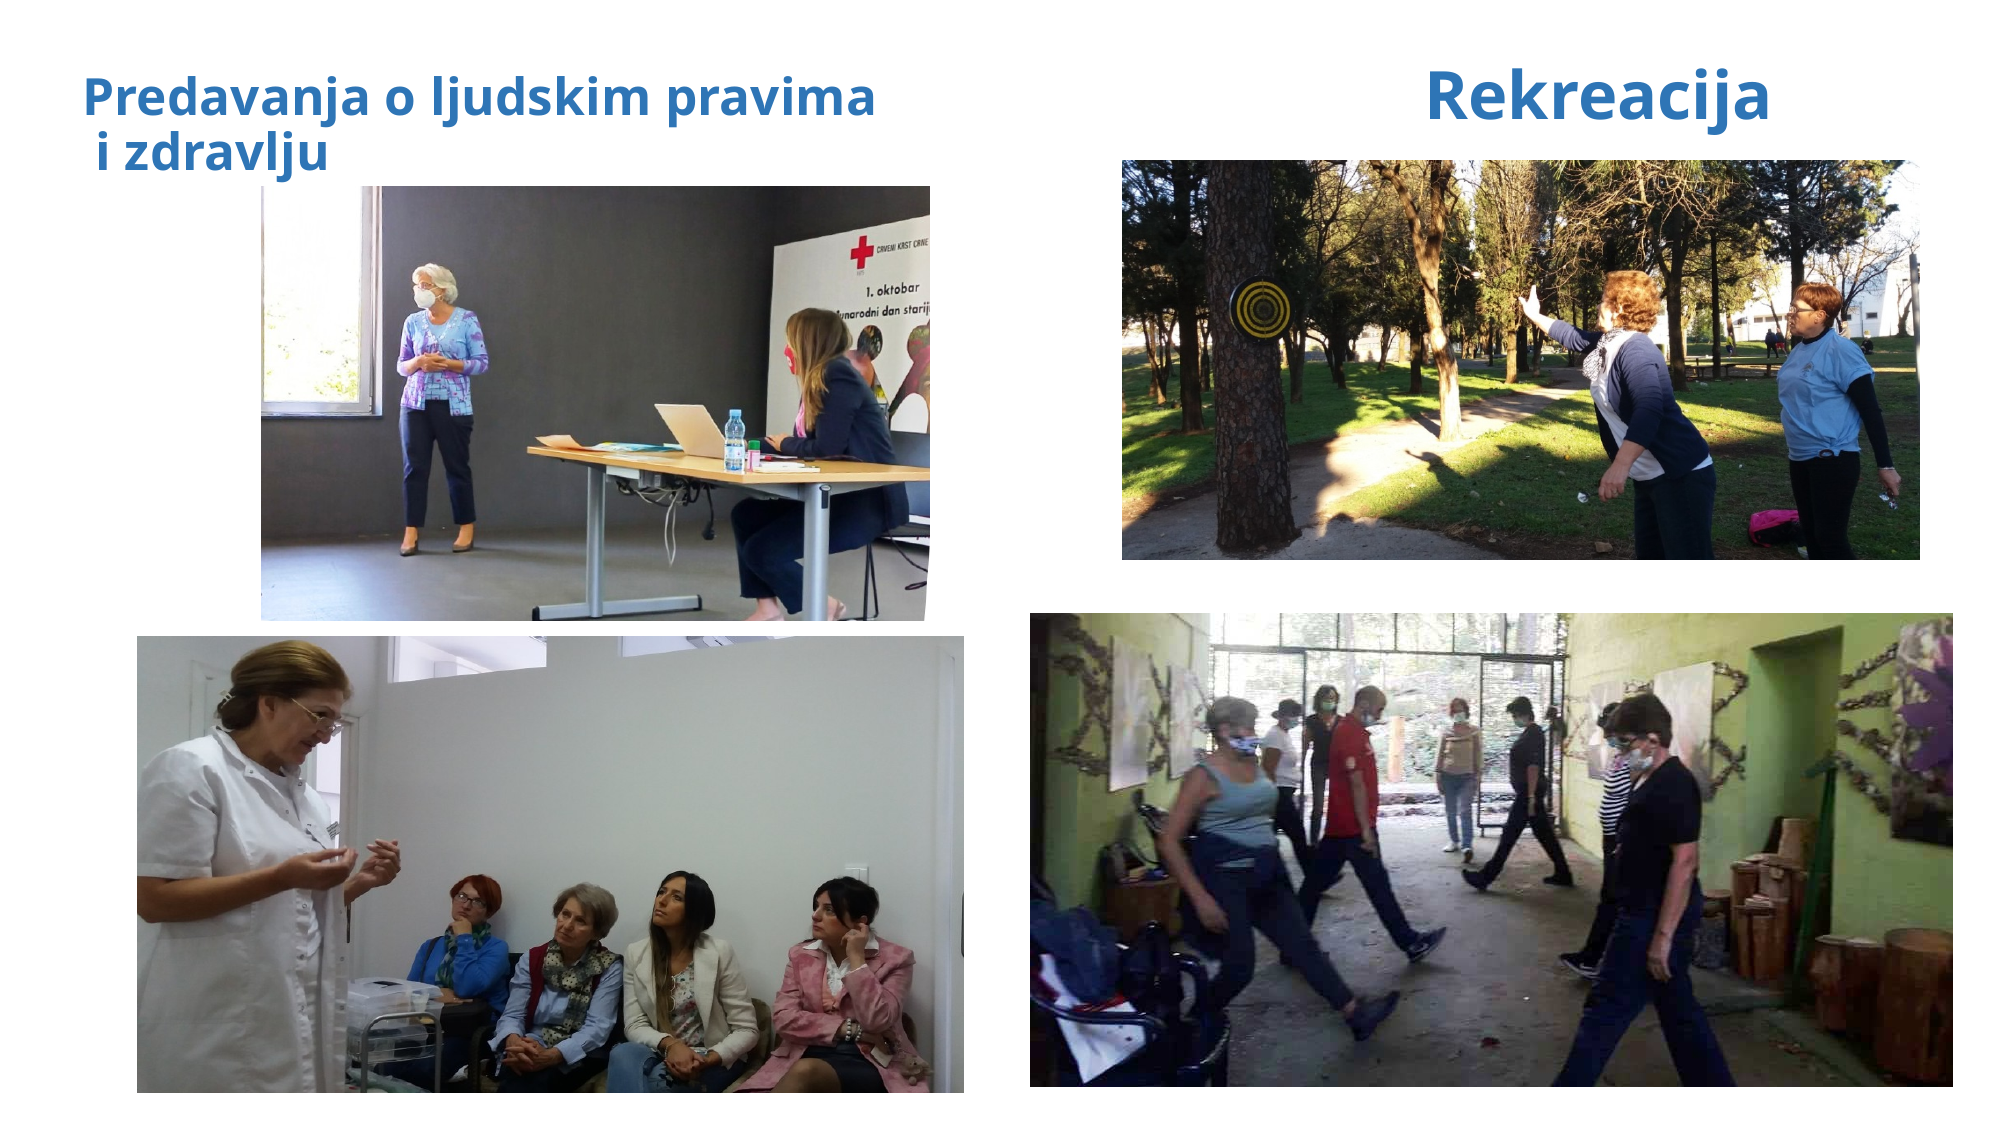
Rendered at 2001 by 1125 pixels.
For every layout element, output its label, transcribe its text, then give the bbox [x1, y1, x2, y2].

title Predavanja o ljudskim pravima i zdravlju [0, 62, 1102, 191]
picture [1030, 613, 1953, 1087]
picture [137, 636, 964, 1093]
picture [261, 186, 930, 621]
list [1122, 160, 1920, 560]
list Rekreacija [1012, 49, 1863, 142]
